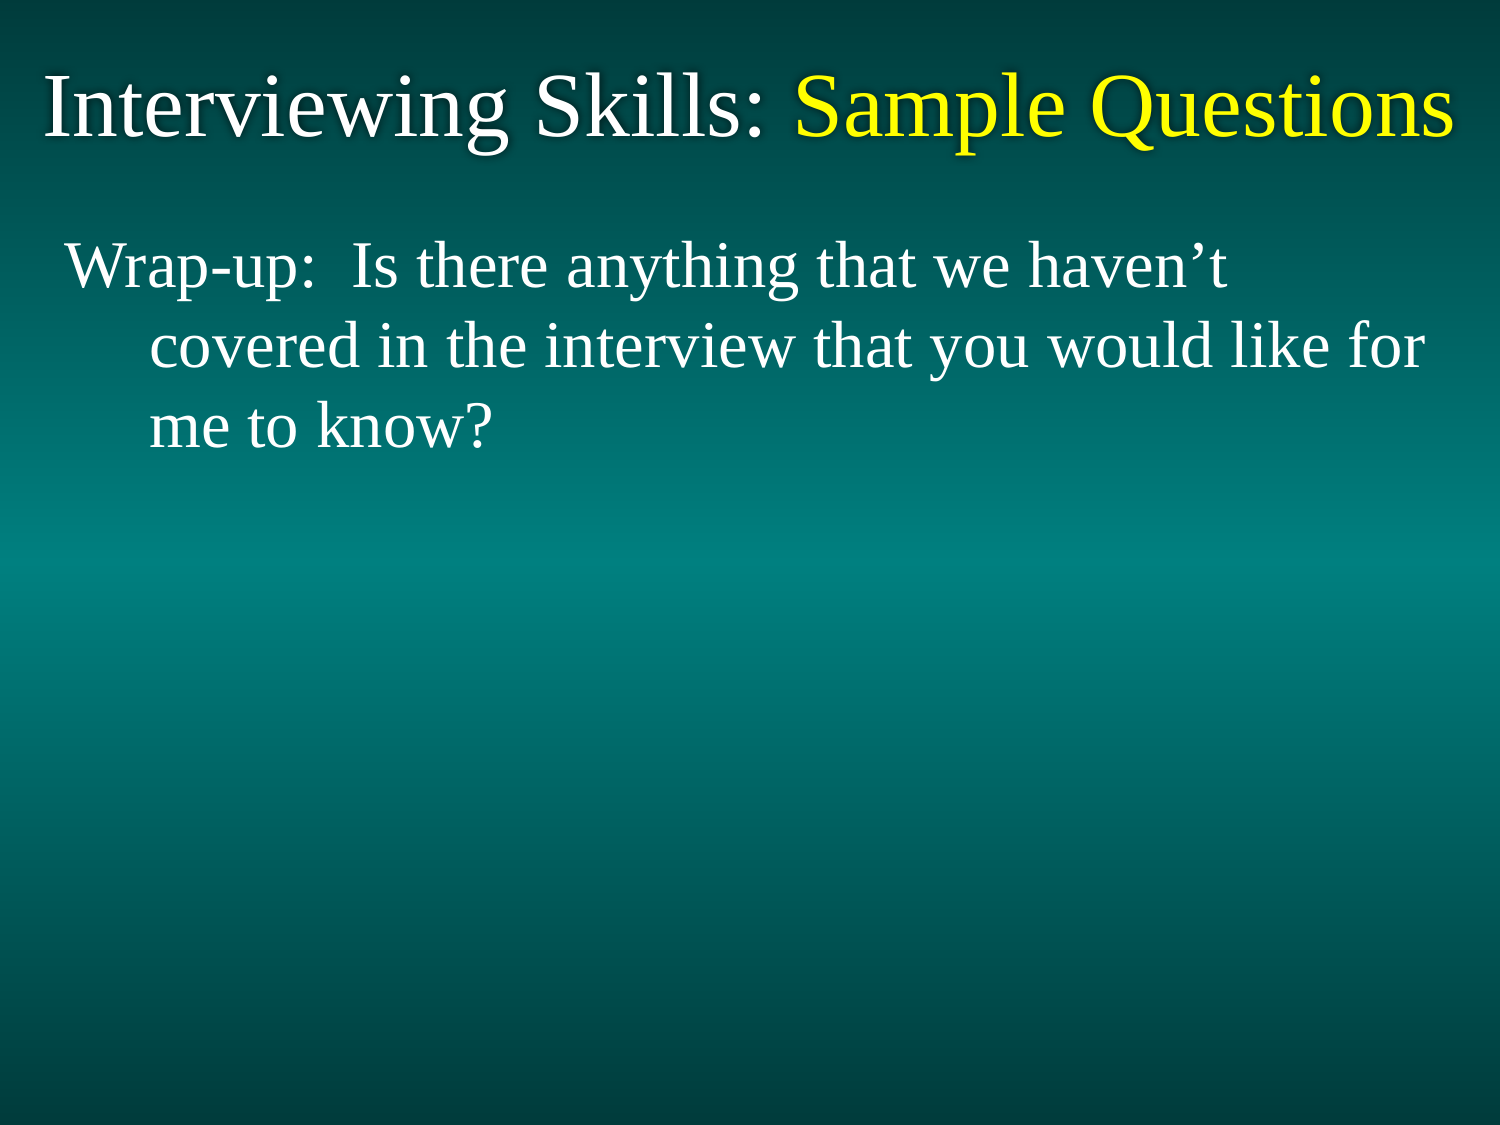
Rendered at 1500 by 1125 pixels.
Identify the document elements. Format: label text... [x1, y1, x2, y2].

text_box Interviewing Skills: Sample Questions [0, 15, 1500, 185]
text_box Wrap-up: Is there anything that we haven’t covered in the interview that you would like for me to know? [49, 213, 1463, 518]
